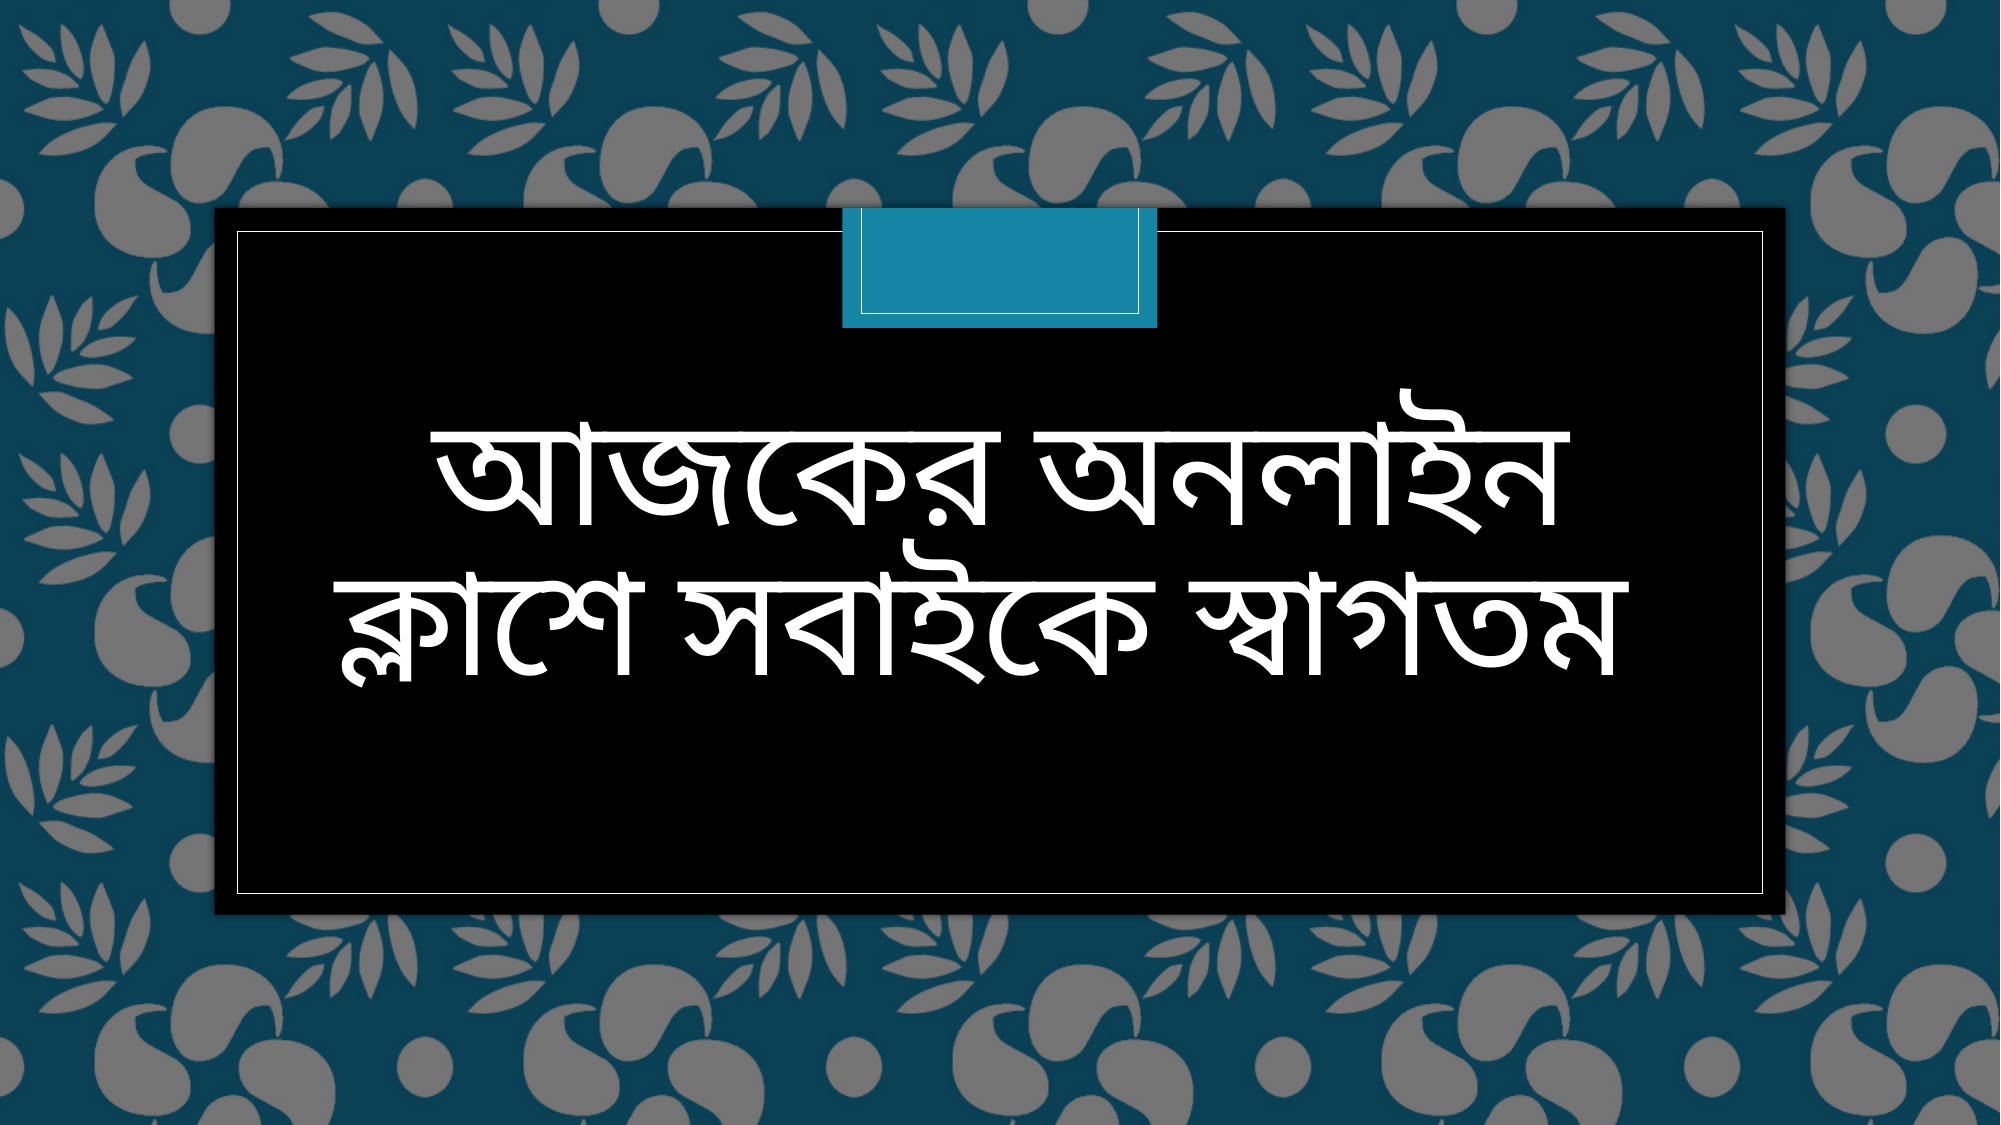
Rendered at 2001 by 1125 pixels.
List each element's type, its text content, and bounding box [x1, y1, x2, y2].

title আজকের অনলাইন ক্লাশে সবাইকে স্বাগতম [256, 343, 1744, 769]
